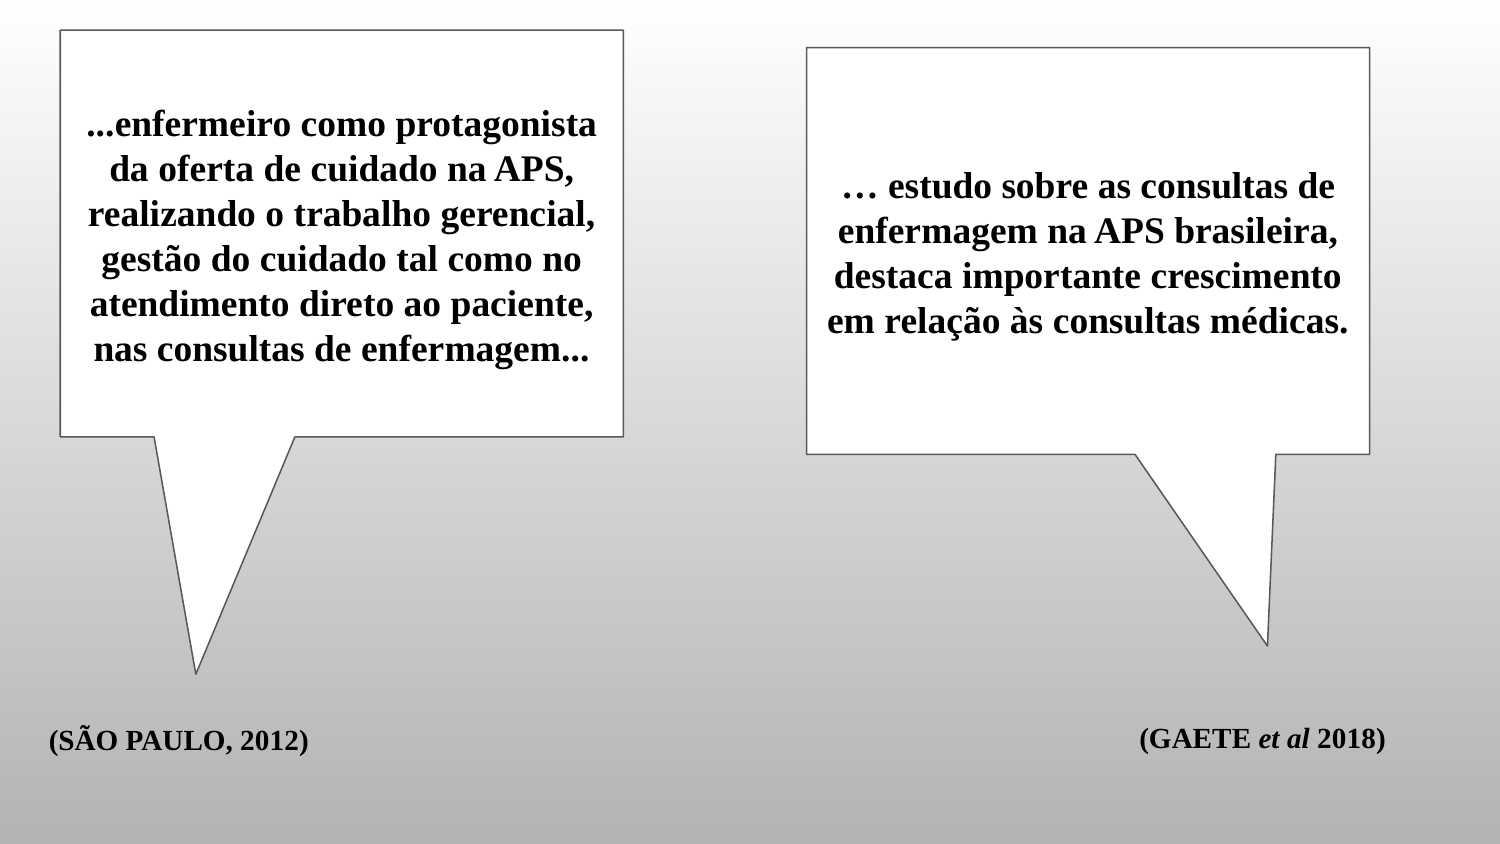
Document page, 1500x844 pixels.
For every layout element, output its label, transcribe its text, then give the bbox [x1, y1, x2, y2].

text_box ...enfermeiro como protagonista da oferta de cuidado na APS, realizando o trabalho gerencial, gestão do cuidado tal como no atendimento direto ao paciente, nas consultas de enfermagem... [60, 30, 624, 675]
text_box (SÃO PAULO, 2012) [33, 689, 353, 765]
text_box (GAETE et al 2018) [1124, 704, 1443, 767]
text_box … estudo sobre as consultas de enfermagem na APS brasileira, destaca importante crescimento em relação às consultas médicas. [806, 47, 1370, 647]
